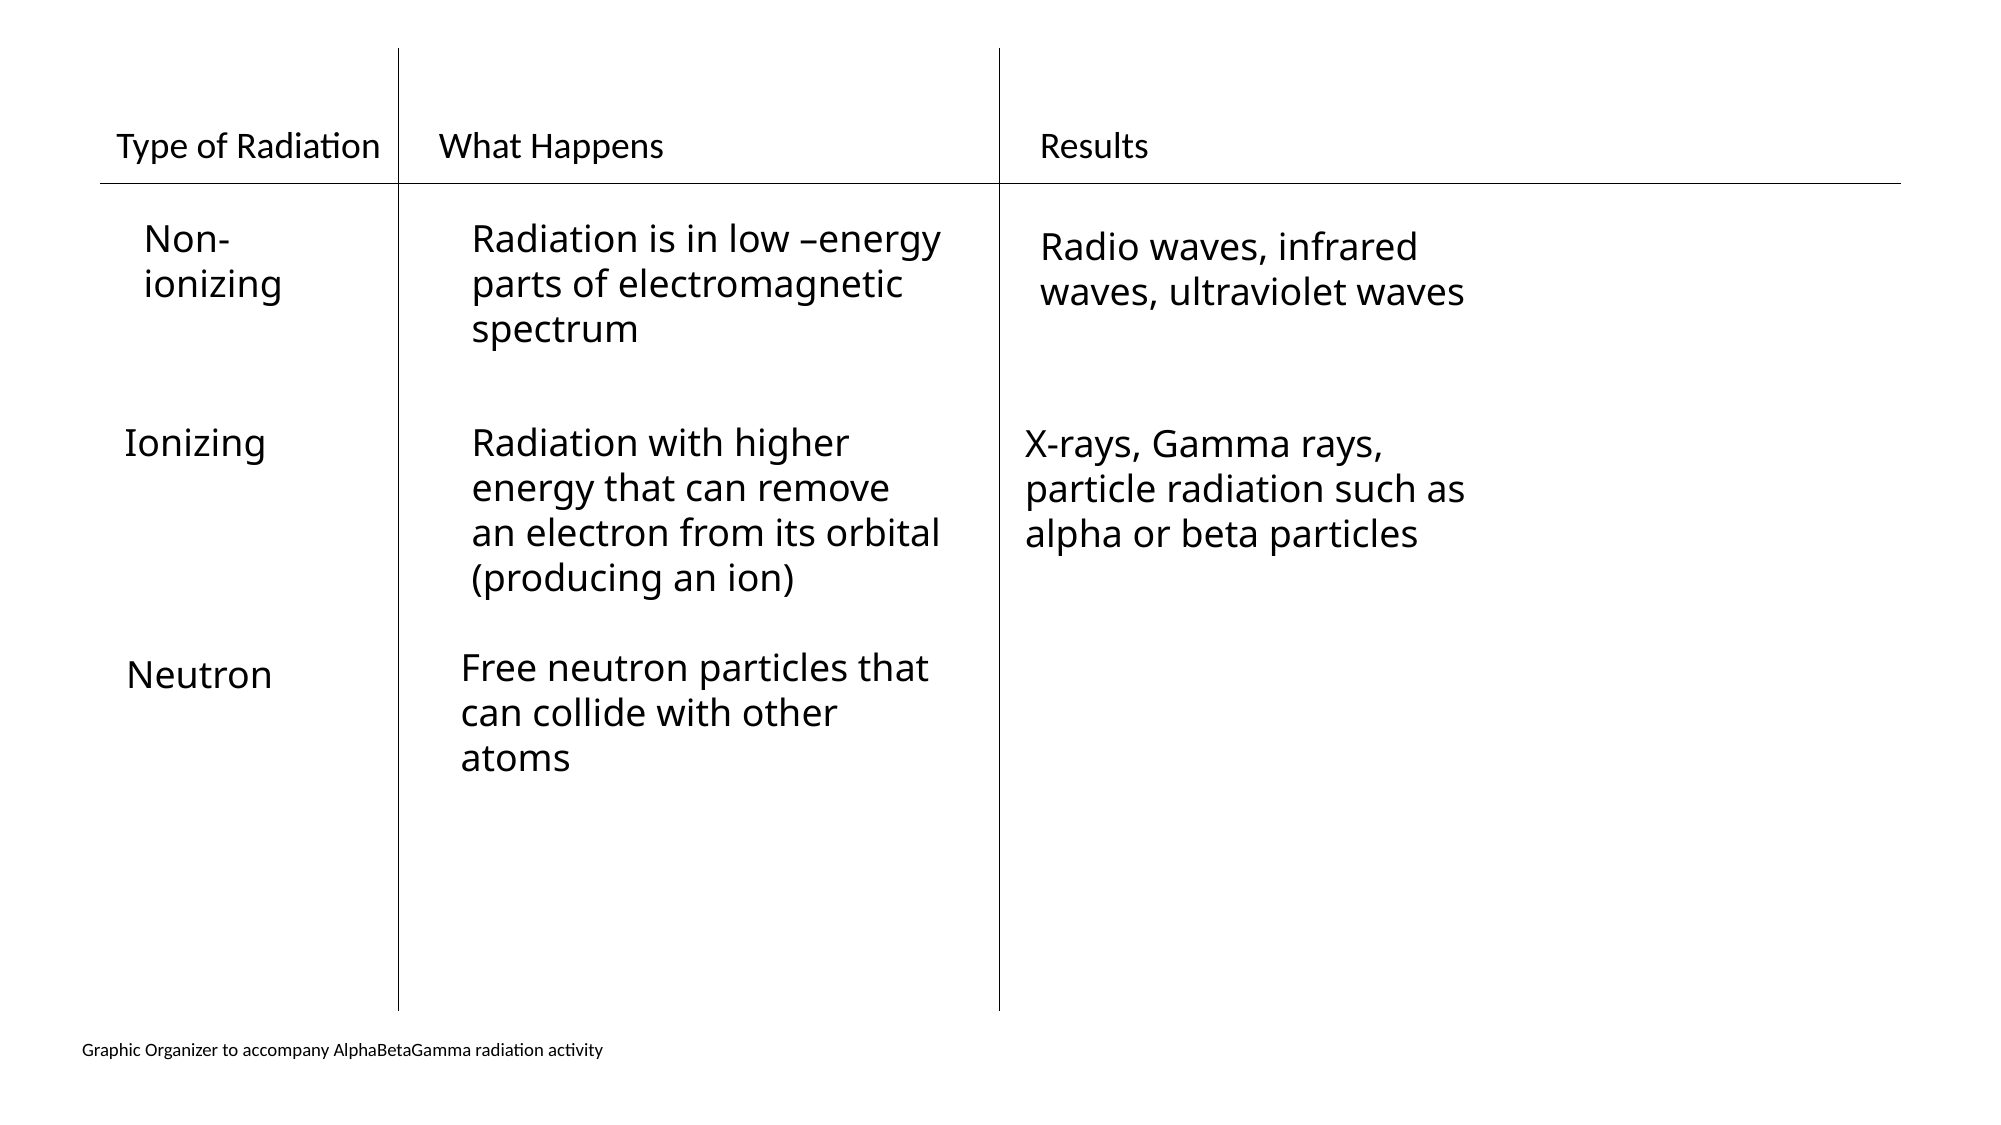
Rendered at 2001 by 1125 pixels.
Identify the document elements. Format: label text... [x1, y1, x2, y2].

text_box Radiation with higher energy that can remove an electron from its orbital (producing an ion) [456, 411, 959, 607]
text_box Results [1025, 113, 1287, 174]
text_box X-rays, Gamma rays, particle radiation such as alpha or beta particles [1010, 413, 1512, 563]
text_box Graphic Organizer to accompany AlphaBetaGamma radiation activity [67, 1030, 618, 1068]
text_box Radiation is in low –energy parts of electromagnetic spectrum [456, 207, 959, 358]
text_box Type of Radiation [101, 113, 396, 174]
text_box Non-ionizing [128, 207, 358, 313]
text_box Ionizing [109, 411, 282, 472]
text_box Neutron [111, 643, 288, 704]
text_box What Happens [424, 113, 686, 174]
text_box Free neutron particles that can collide with other atoms [445, 636, 948, 787]
text_box Radio waves, infrared waves, ultraviolet waves [1025, 215, 1527, 321]
